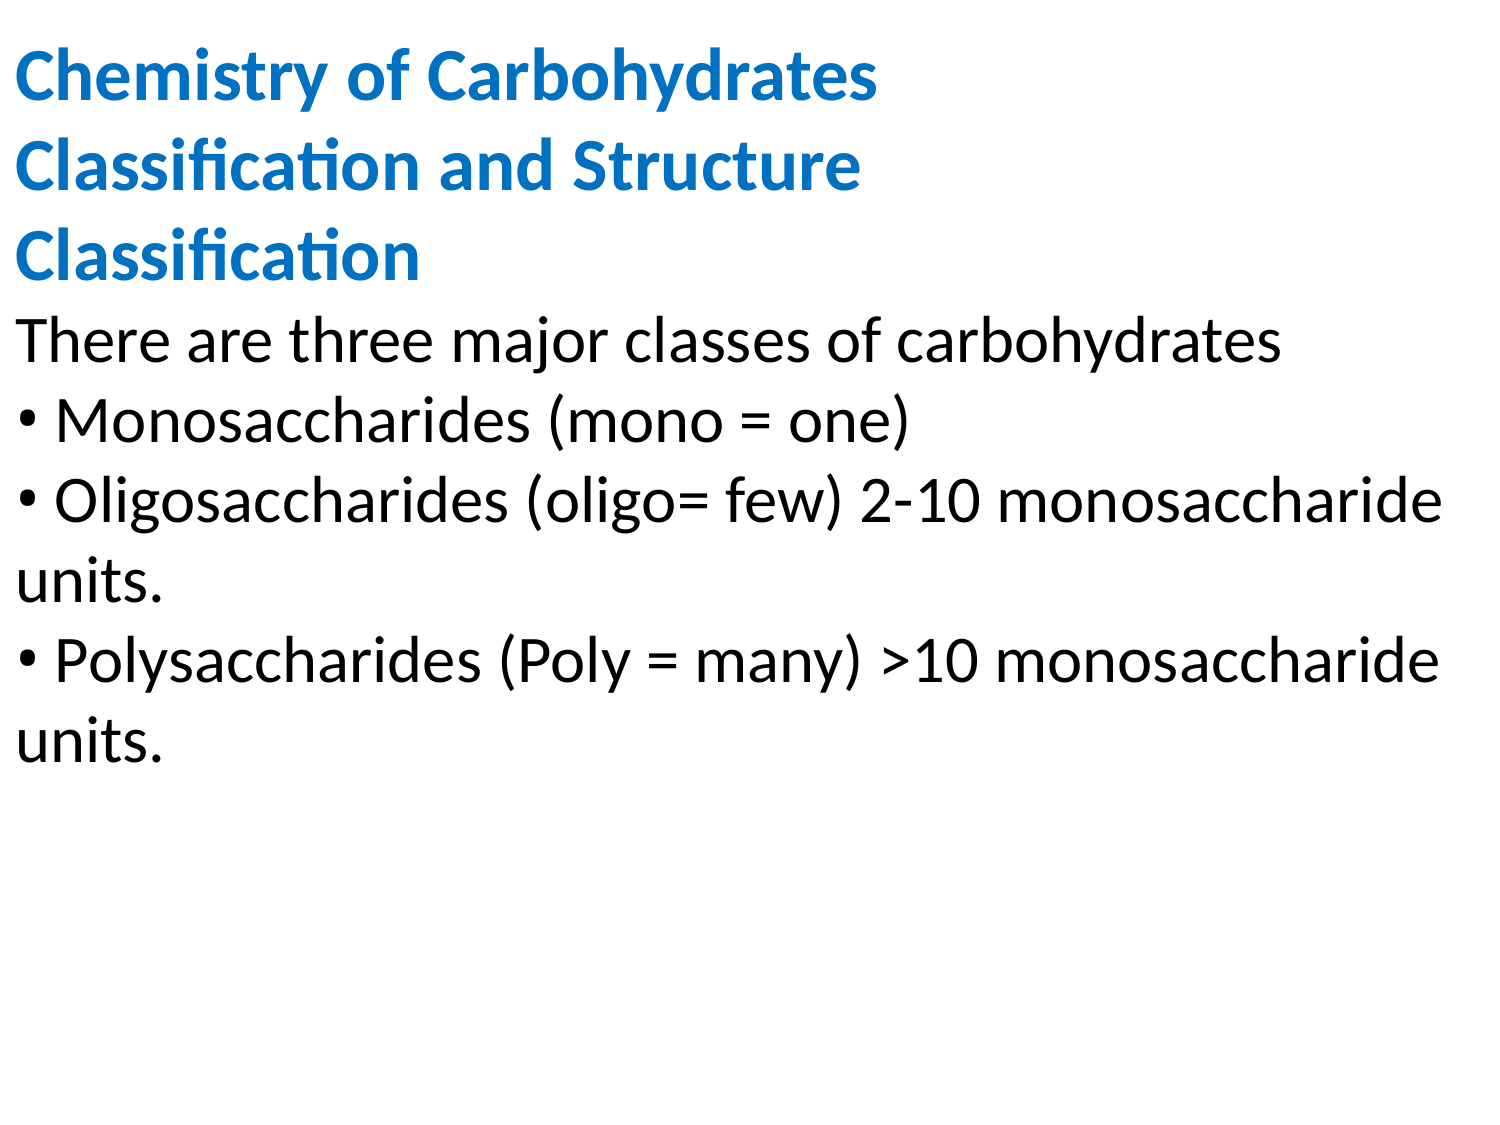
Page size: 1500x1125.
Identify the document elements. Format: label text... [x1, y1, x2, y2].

text_box Chemistry of Carbohydrates Classification and Structure Classification There are three major classes of carbohydrates • Monosaccharides (mono = one) • Oligosaccharides (oligo= few) 2-10 monosaccharide units. • Polysaccharides (Poly = many) >10 monosaccharide units. [0, 18, 1500, 784]
